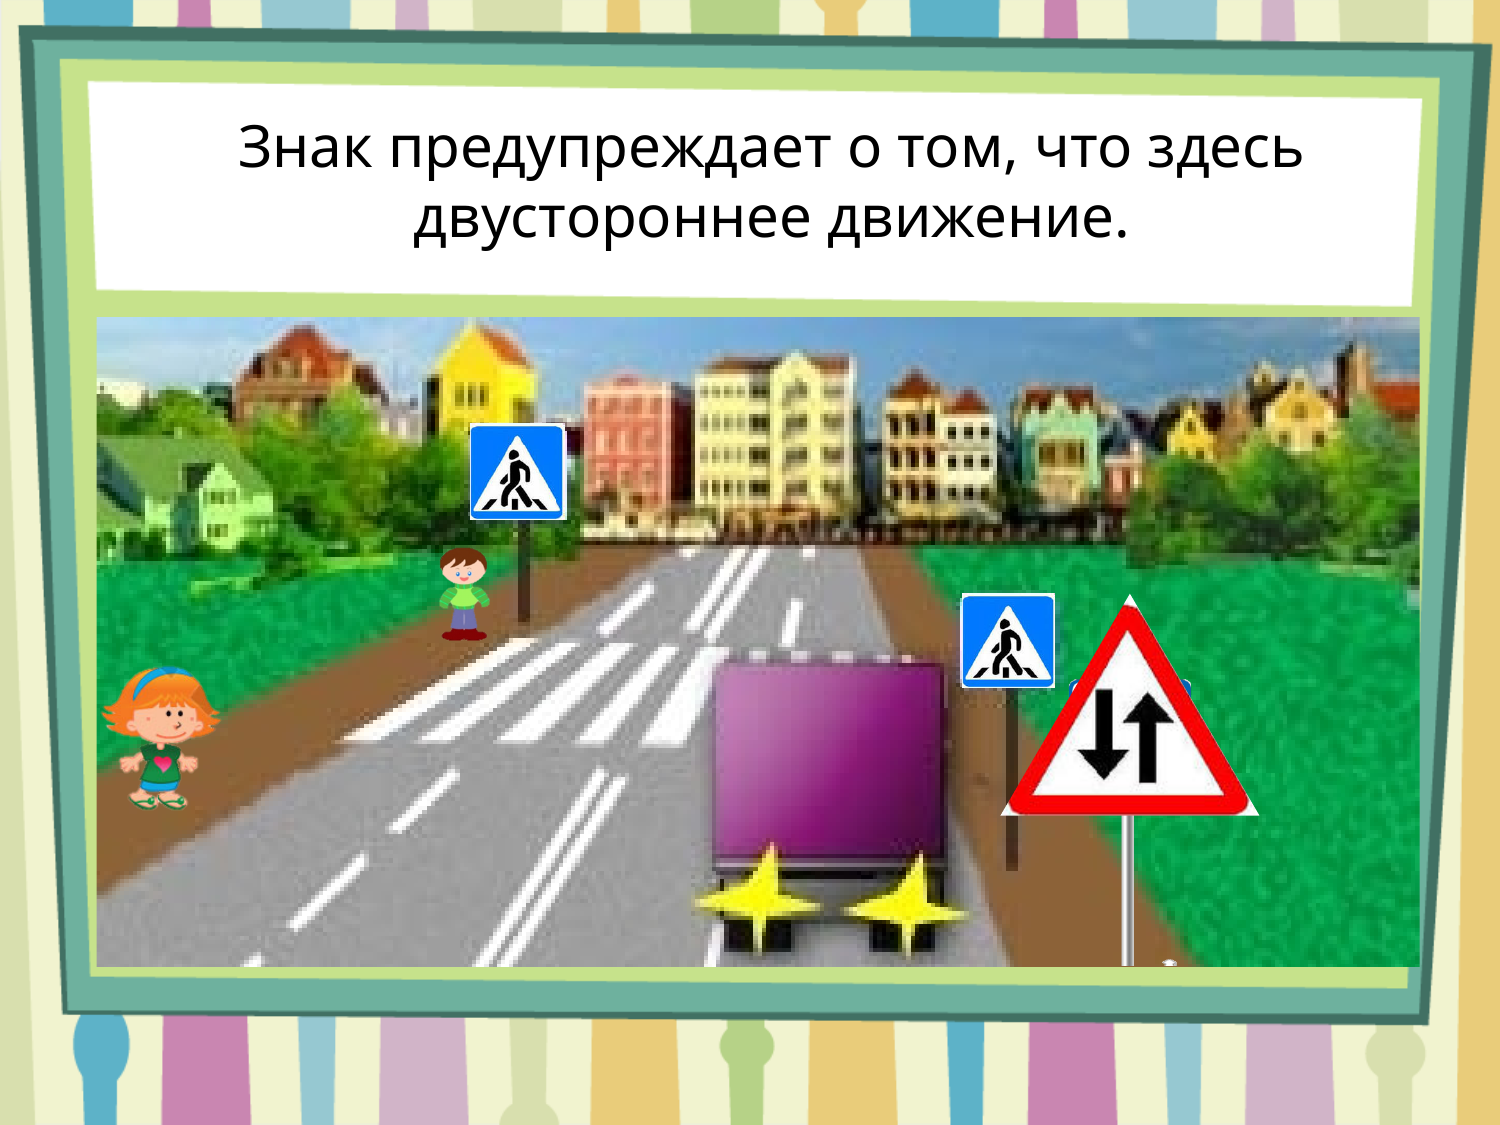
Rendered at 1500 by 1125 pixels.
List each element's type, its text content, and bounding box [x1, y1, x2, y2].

text_box Знак предупреждает о том, что здесь двустороннее движение. [123, 101, 1420, 257]
picture [0, 0, 1500, 1125]
